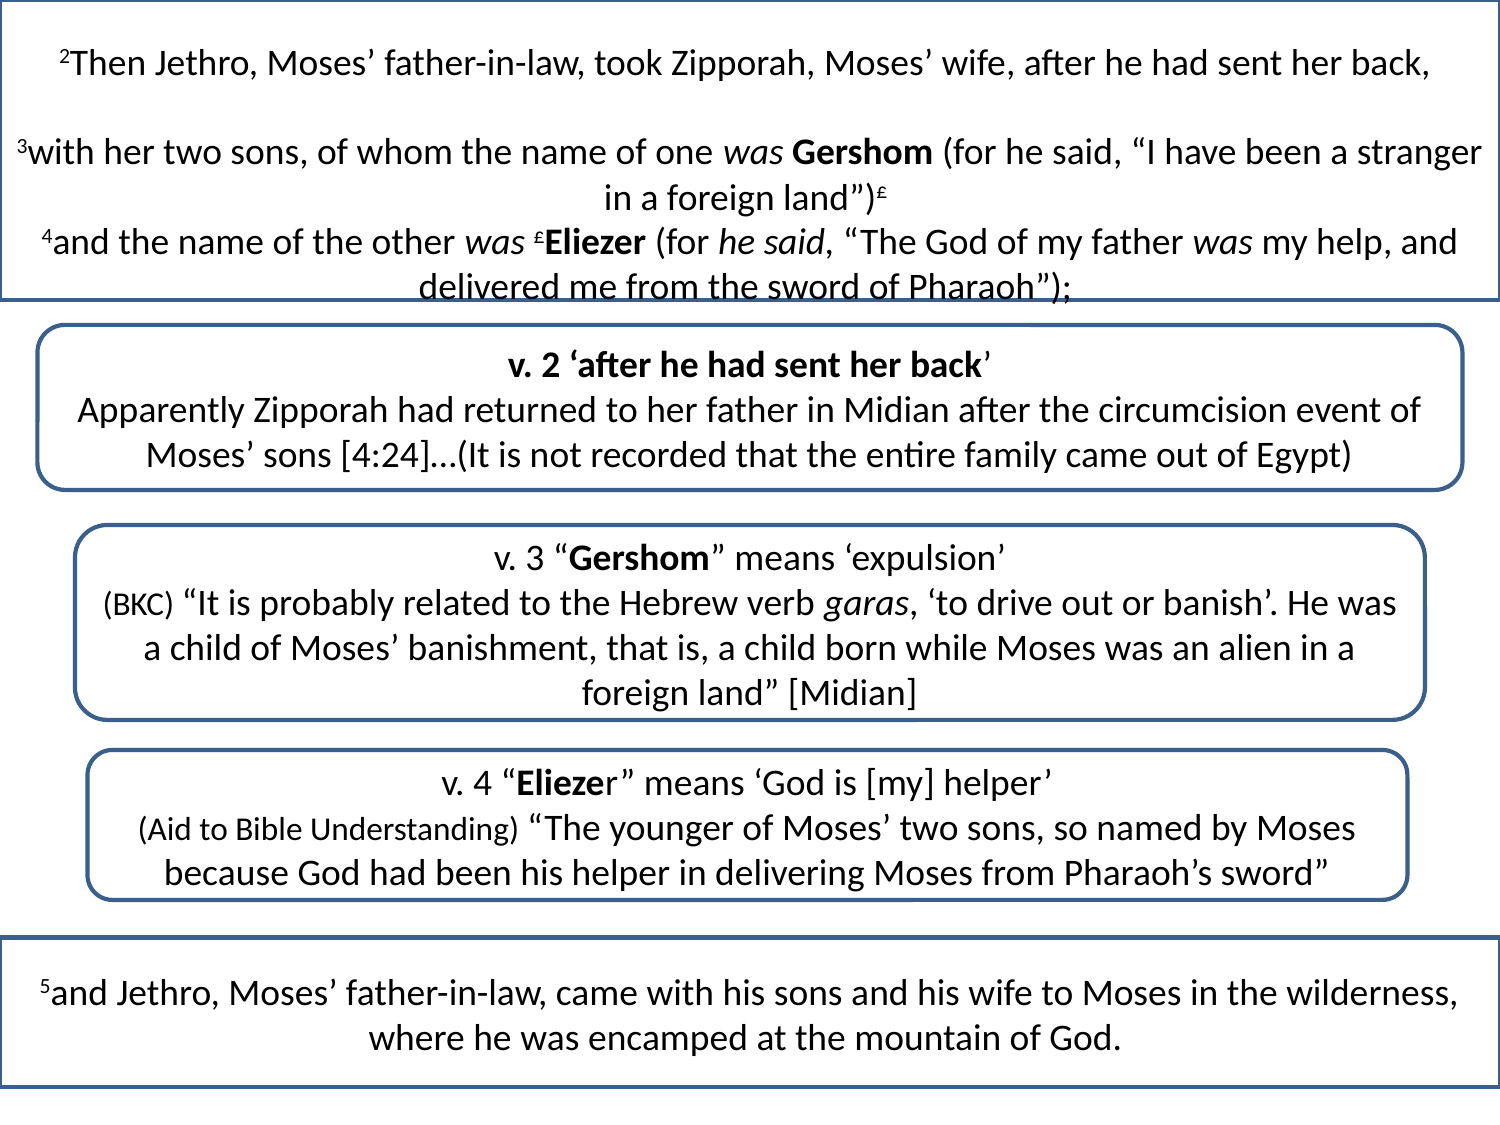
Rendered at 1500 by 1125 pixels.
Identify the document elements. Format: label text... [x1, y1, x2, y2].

text_box 5and Jethro, Moses’ father-in-law, came with his sons and his wife to Moses in the wilderness, where he was encamped at the mountain of God. [0, 935, 1500, 1089]
text_box v. 3 “Gershom” means ‘expulsion’ (BKC) “It is probably related to the Hebrew verb garas, ‘to drive out or banish’. He was a child of Moses’ banishment, that is, a child born while Moses was an alien in a foreign land” [Midian] [72, 522, 1428, 723]
text_box v. 4 “Eliezer” means ‘God is [my] helper’ (Aid to Bible Understanding) “The younger of Moses’ two sons, so named by Moses because God had been his helper in delivering Moses from Pharaoh’s sword” [85, 747, 1410, 903]
text_box 2Then Jethro, Moses’ father-in-law, took Zipporah, Moses’ wife, after he had sent her back, 3with her two sons, of whom the name of one was Gershom (for he said, “I have been a stranger in a foreign land”)£ 4and the name of the other was £Eliezer (for he said, “The God of my father was my help, and delivered me from the sword of Pharaoh”); [0, 0, 1500, 302]
text_box v. 2 ‘after he had sent her back’ Apparently Zipporah had returned to her father in Midian after the circumcision event of Moses’ sons [4:24]…(It is not recorded that the entire family came out of Egypt) [35, 322, 1465, 493]
